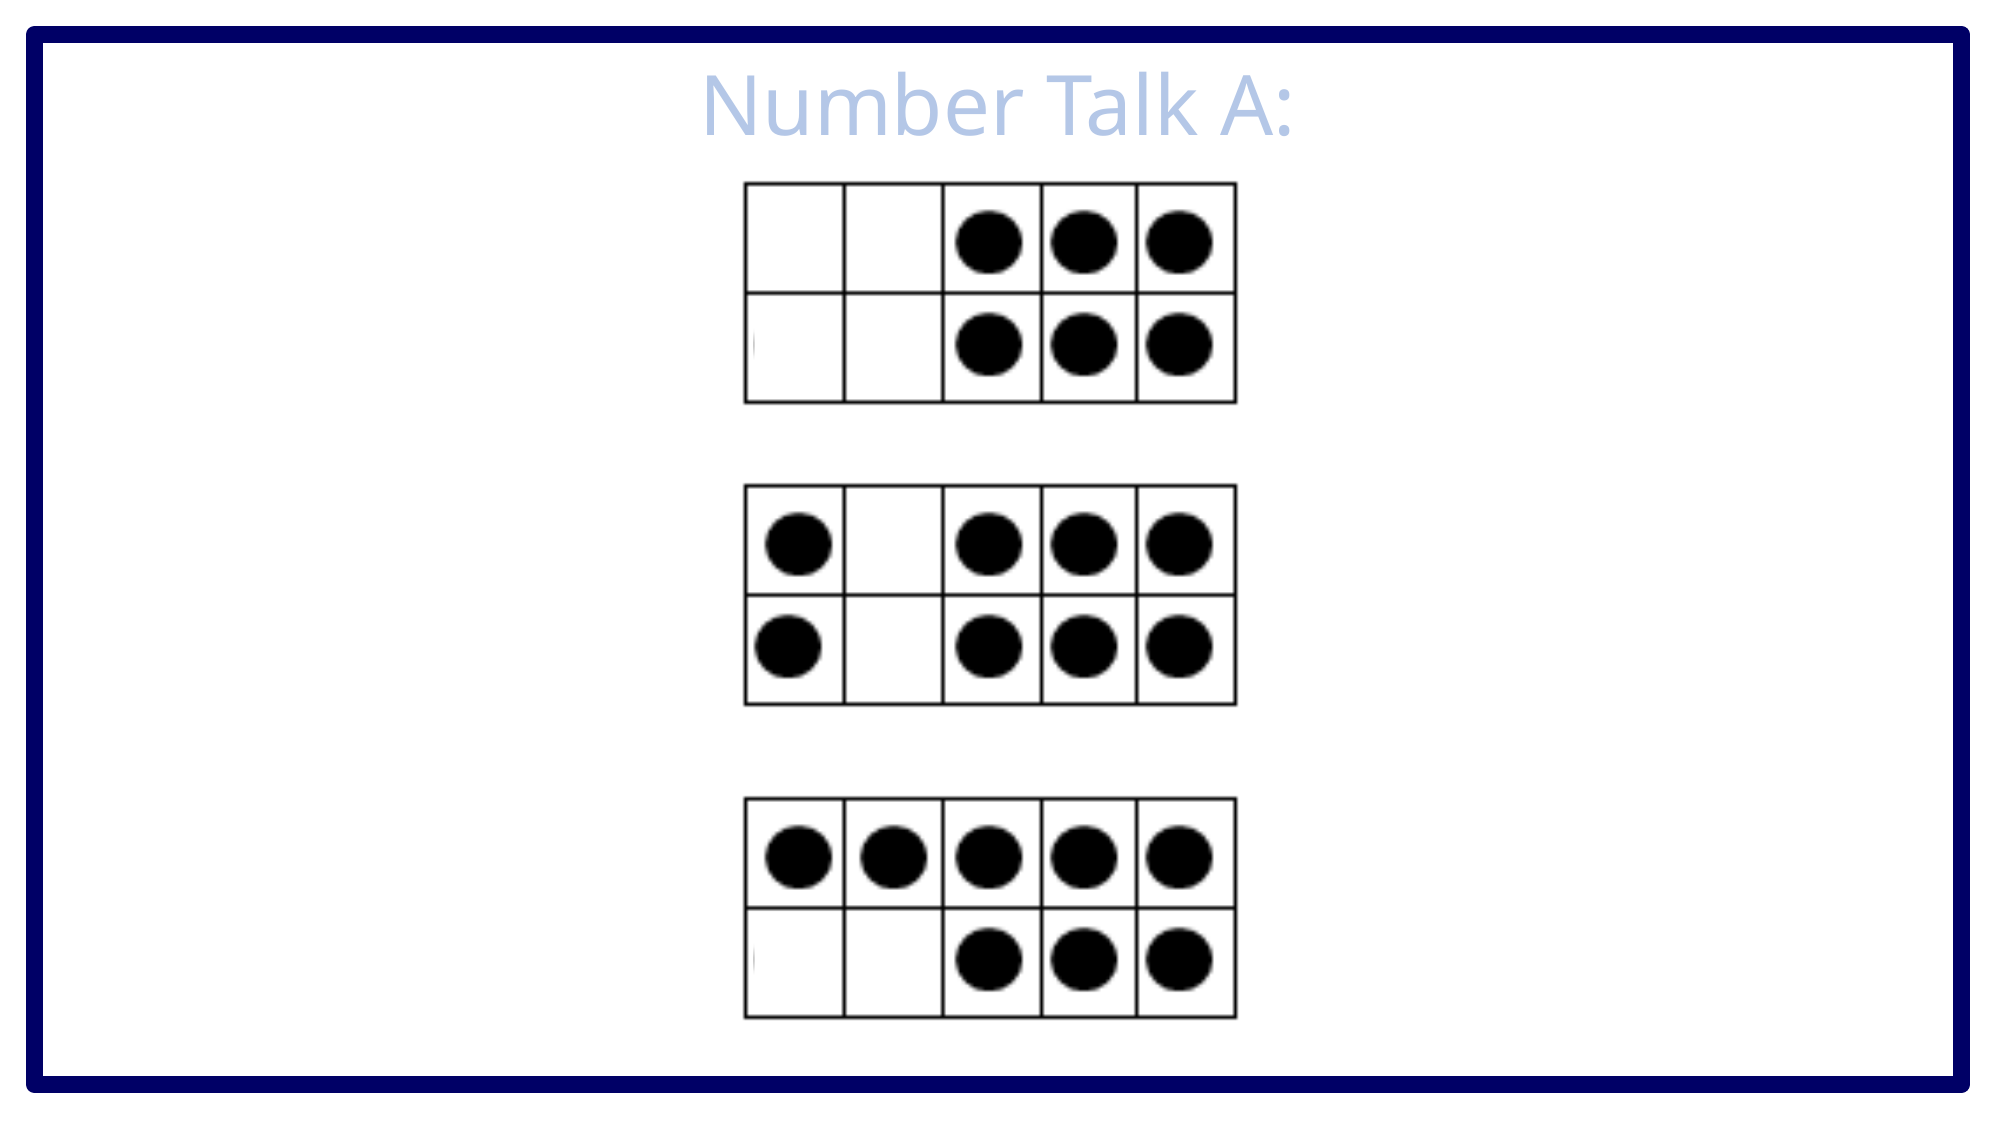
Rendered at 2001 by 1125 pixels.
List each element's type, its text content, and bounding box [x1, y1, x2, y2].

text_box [726, 786, 1261, 1042]
text_box [33, 34, 1963, 1086]
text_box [726, 473, 1261, 729]
text_box Number Talk A: [34, 45, 1962, 160]
text_box [34, 160, 1962, 215]
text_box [726, 171, 1261, 427]
